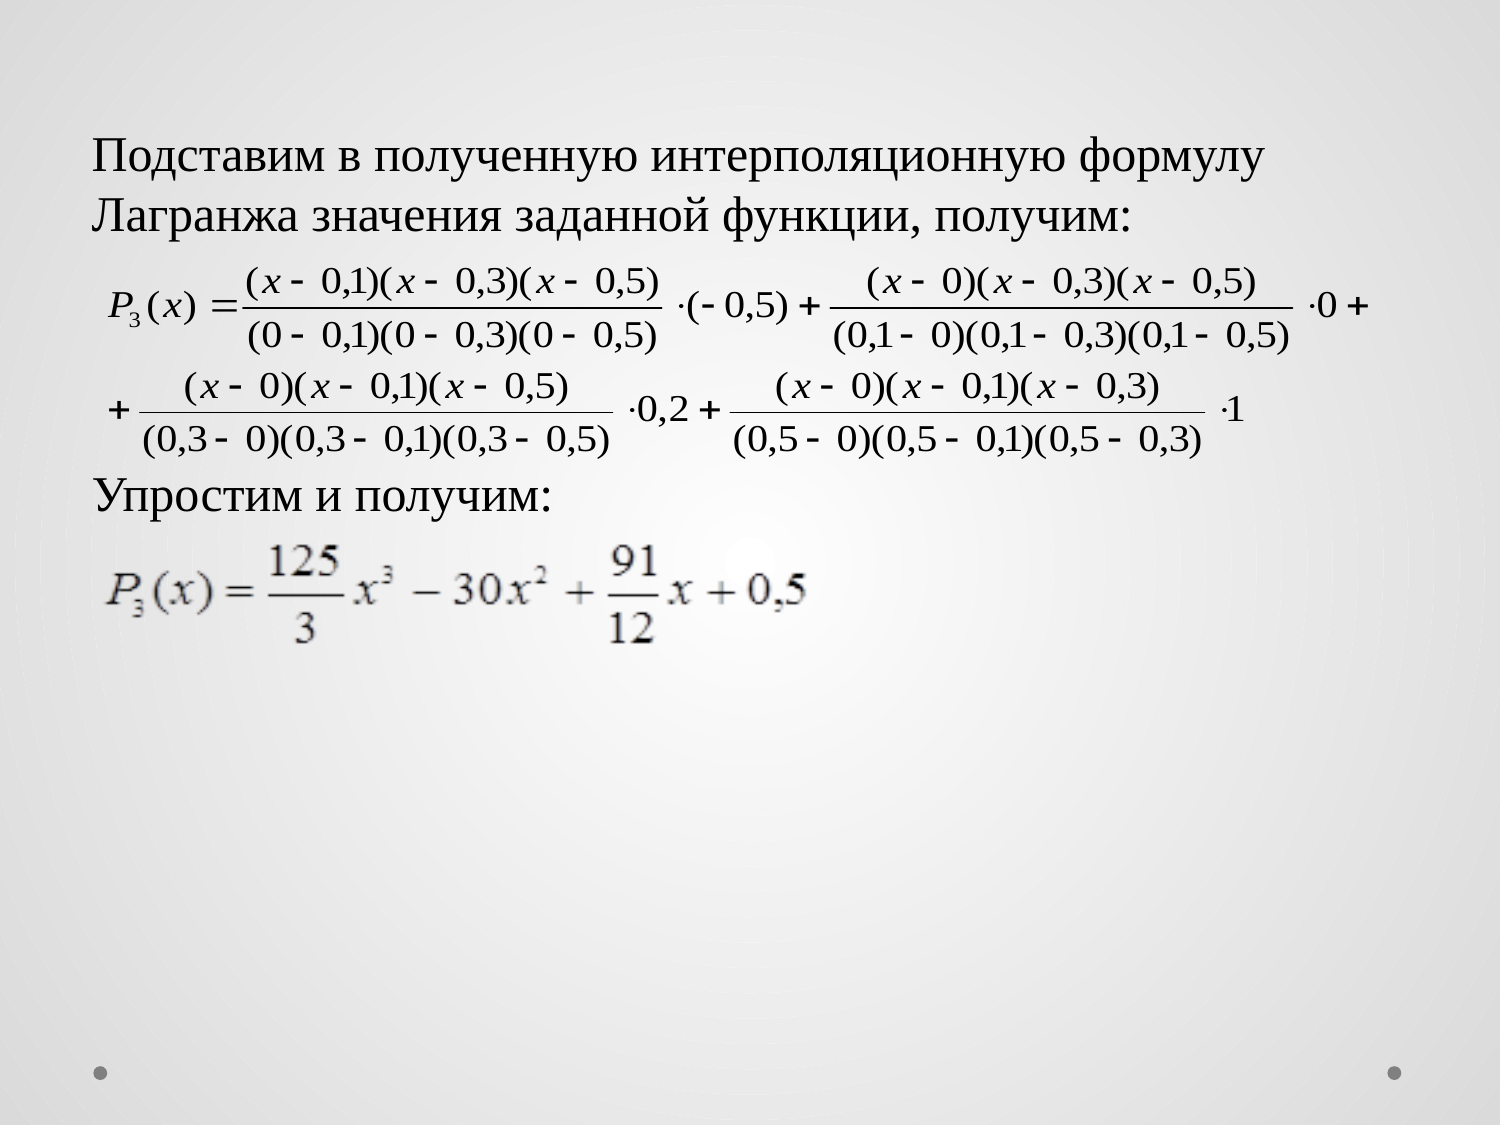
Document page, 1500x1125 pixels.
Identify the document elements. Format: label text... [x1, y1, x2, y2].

picture [100, 257, 1400, 504]
list Подставим в полученную интерполяционную формулу Лагранжа значения заданной функции, получим: Упростим и получим: [76, 113, 1427, 857]
picture [98, 530, 822, 658]
